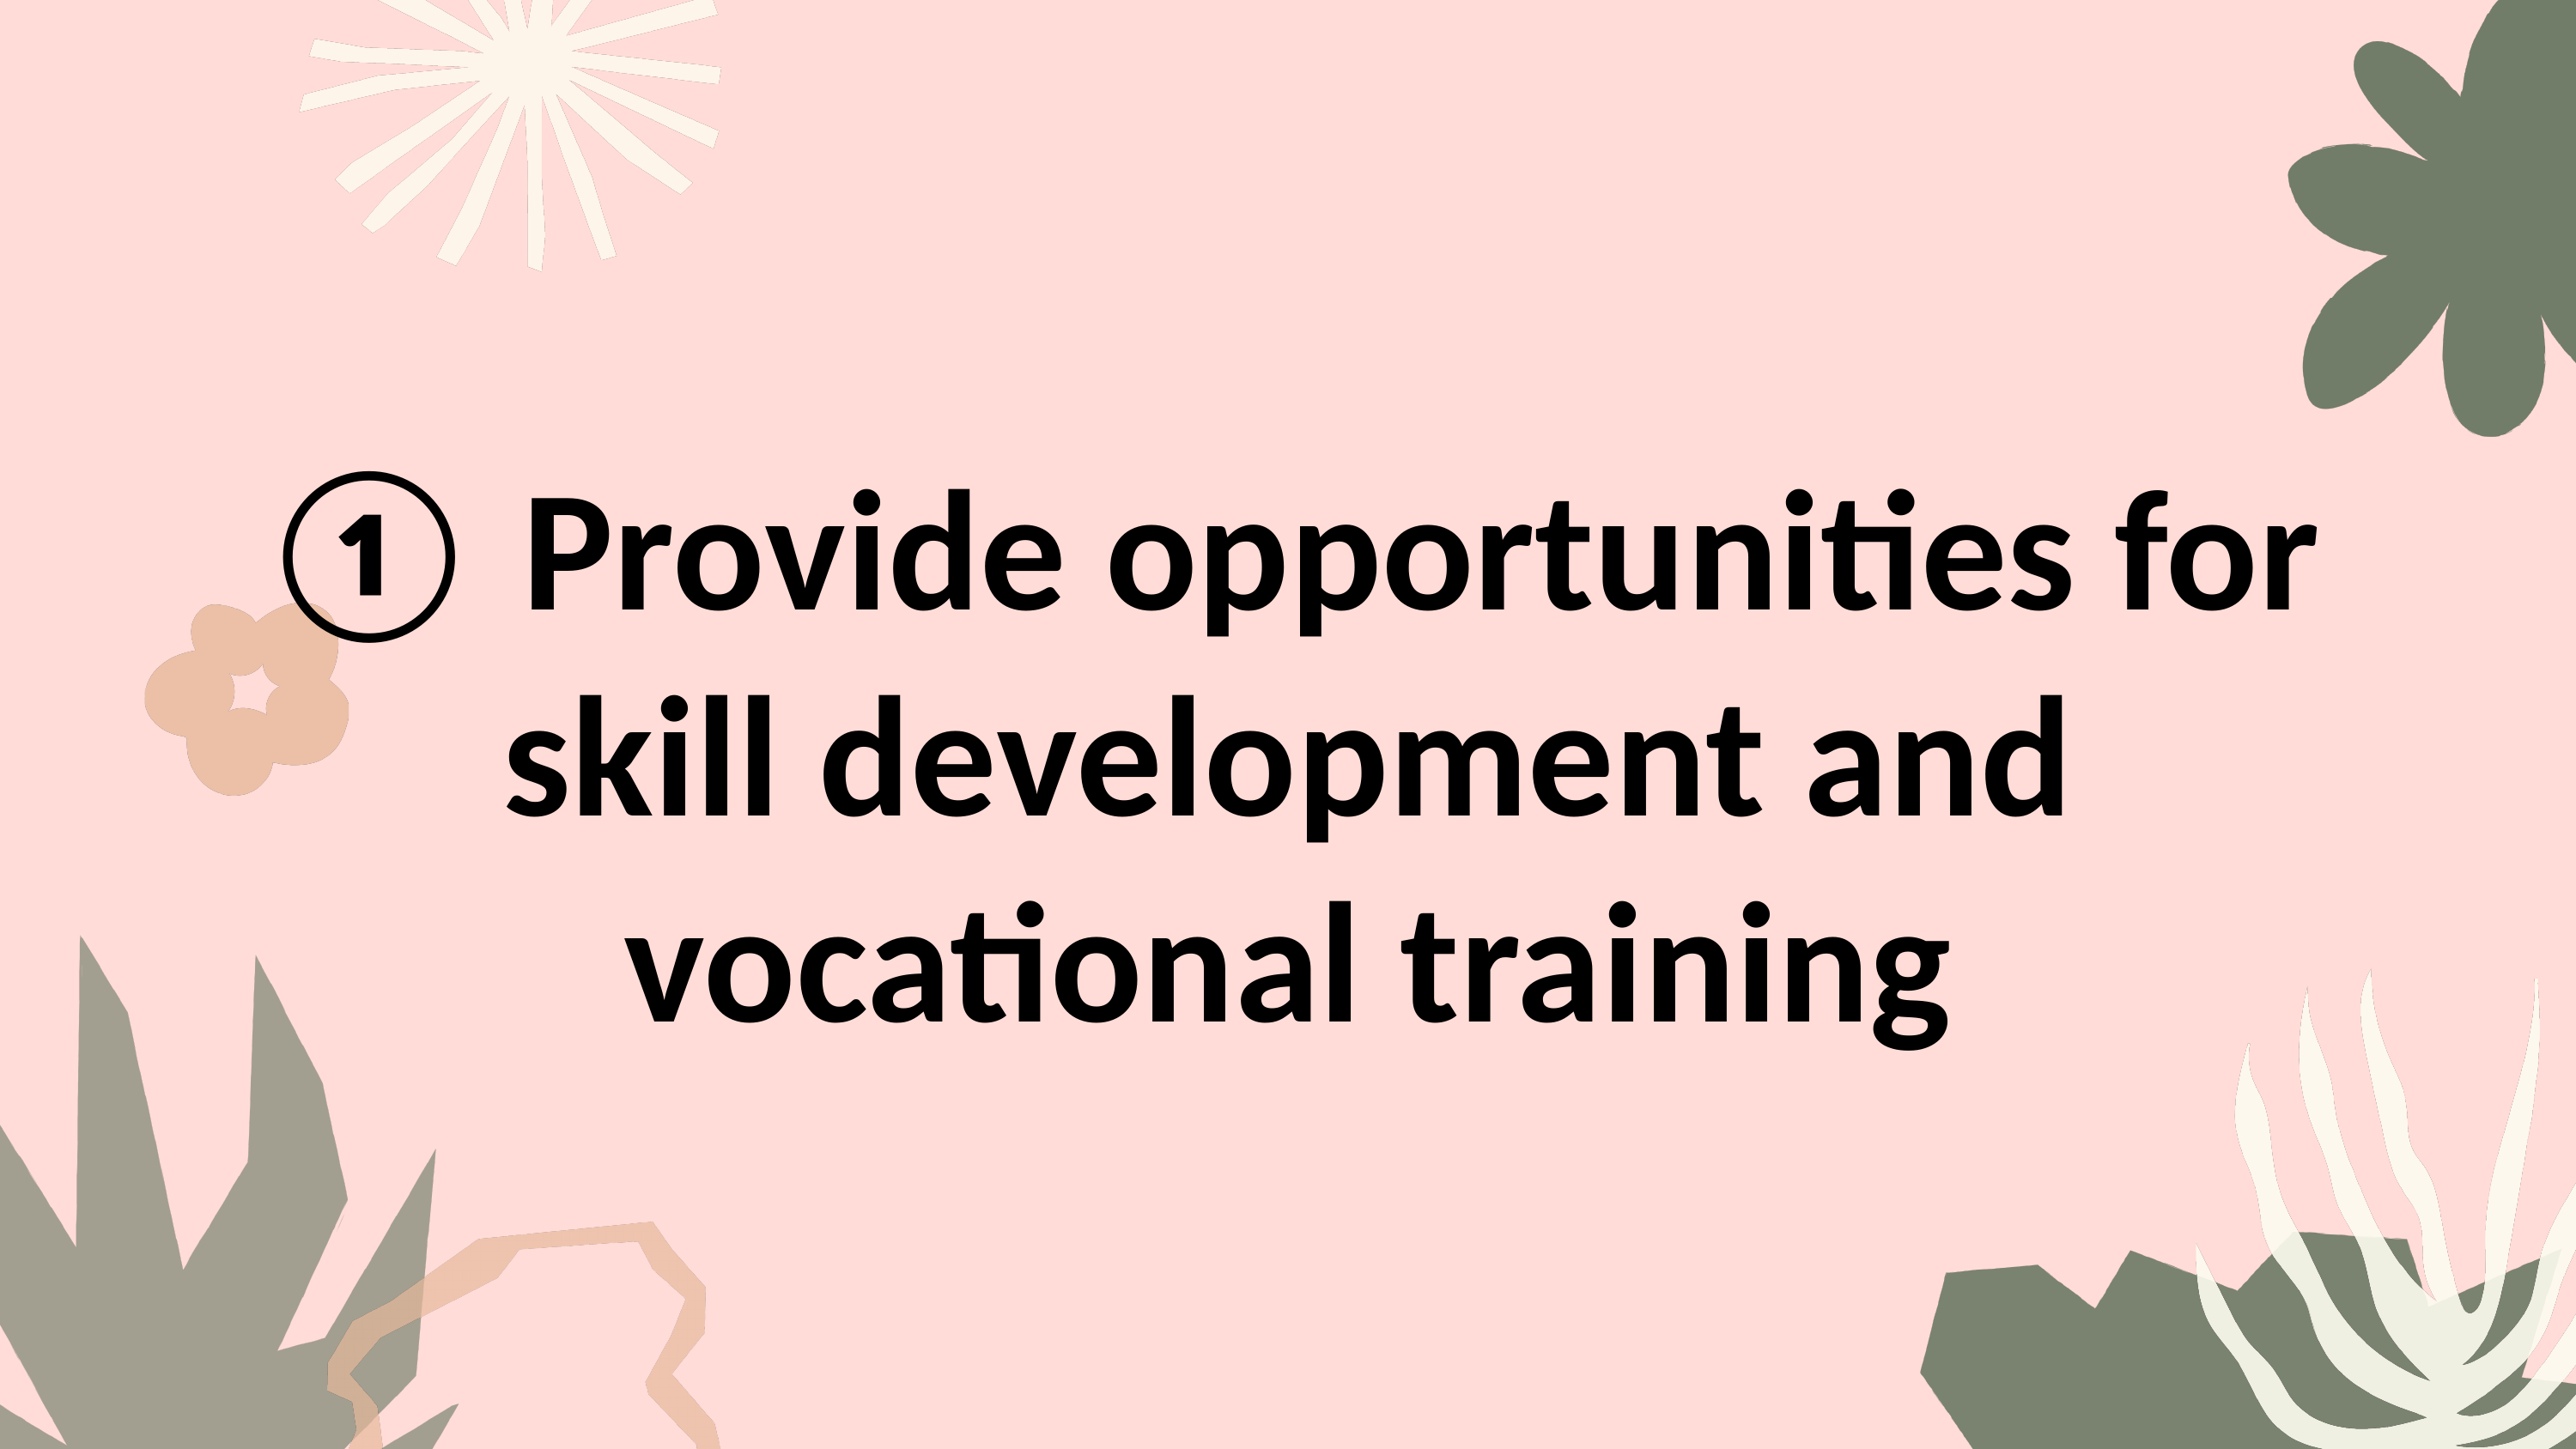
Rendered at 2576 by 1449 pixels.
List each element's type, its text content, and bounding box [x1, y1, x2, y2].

text_box [2196, 968, 2576, 1449]
text_box [2287, 0, 2576, 437]
text_box [326, 1222, 723, 1449]
text_box [144, 603, 162, 796]
text_box [299, 0, 723, 272]
text_box ① Provide opportunities for skill development and vocational training [162, 431, 2414, 1063]
text_box [0, 935, 459, 1449]
text_box [1889, 1232, 2196, 1449]
